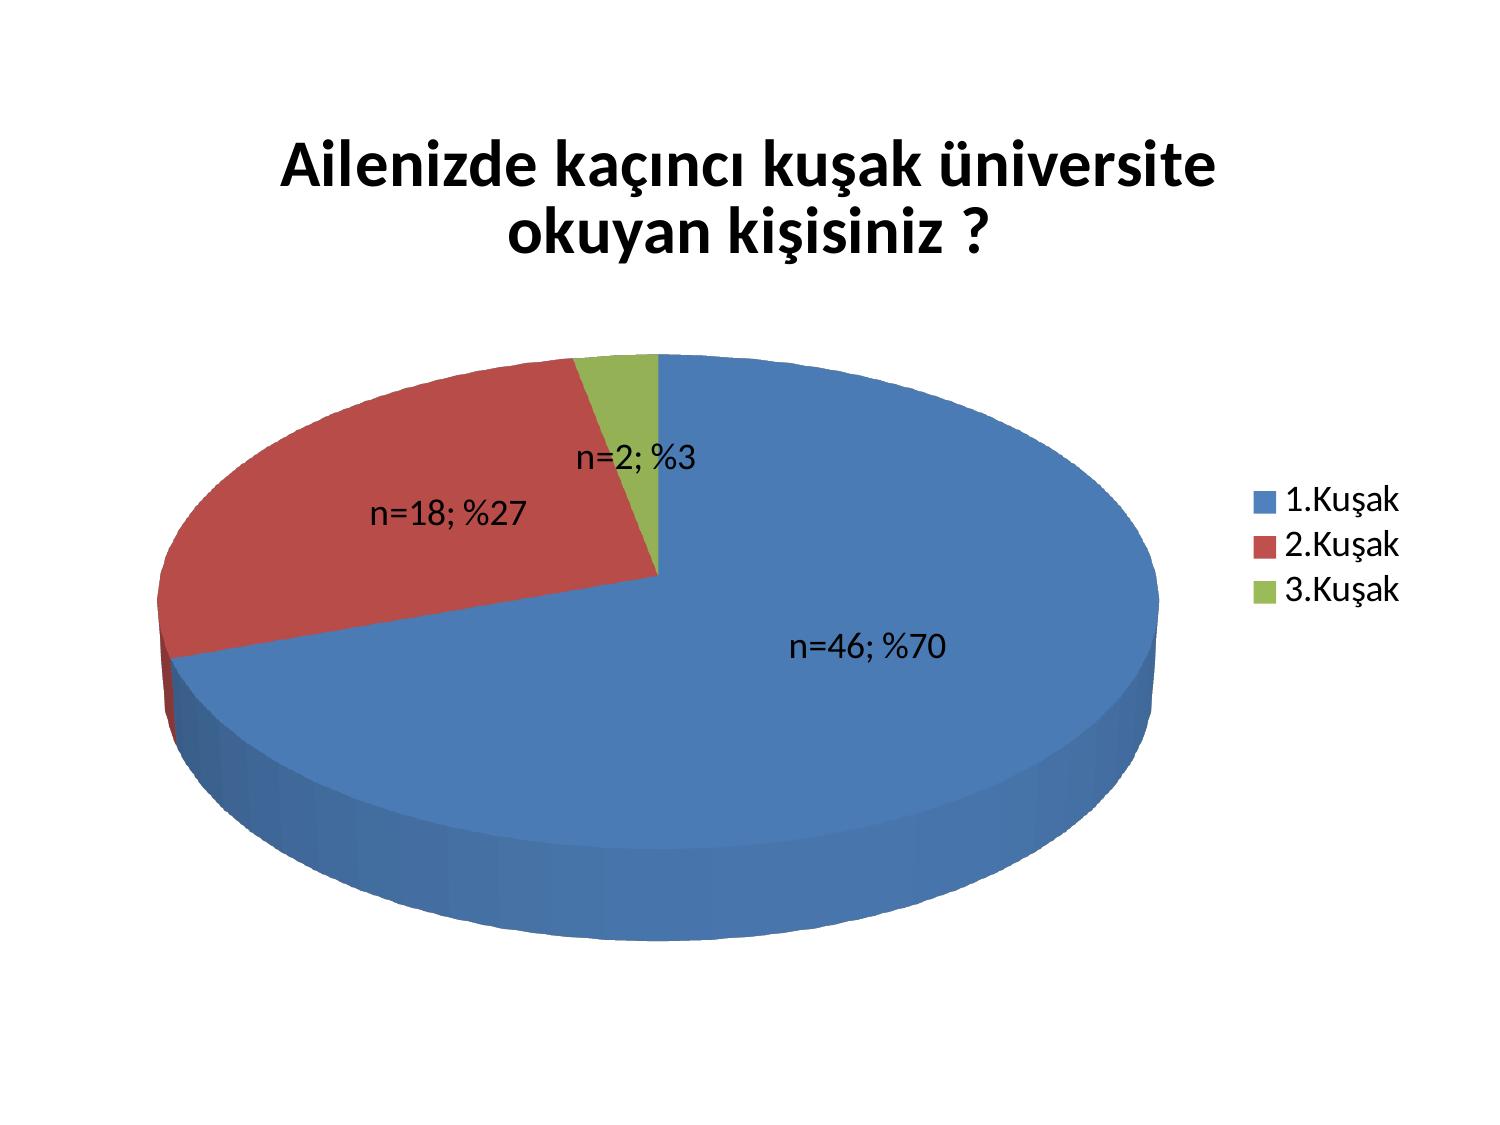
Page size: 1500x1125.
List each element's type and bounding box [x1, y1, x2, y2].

chart [74, 89, 1426, 1006]
